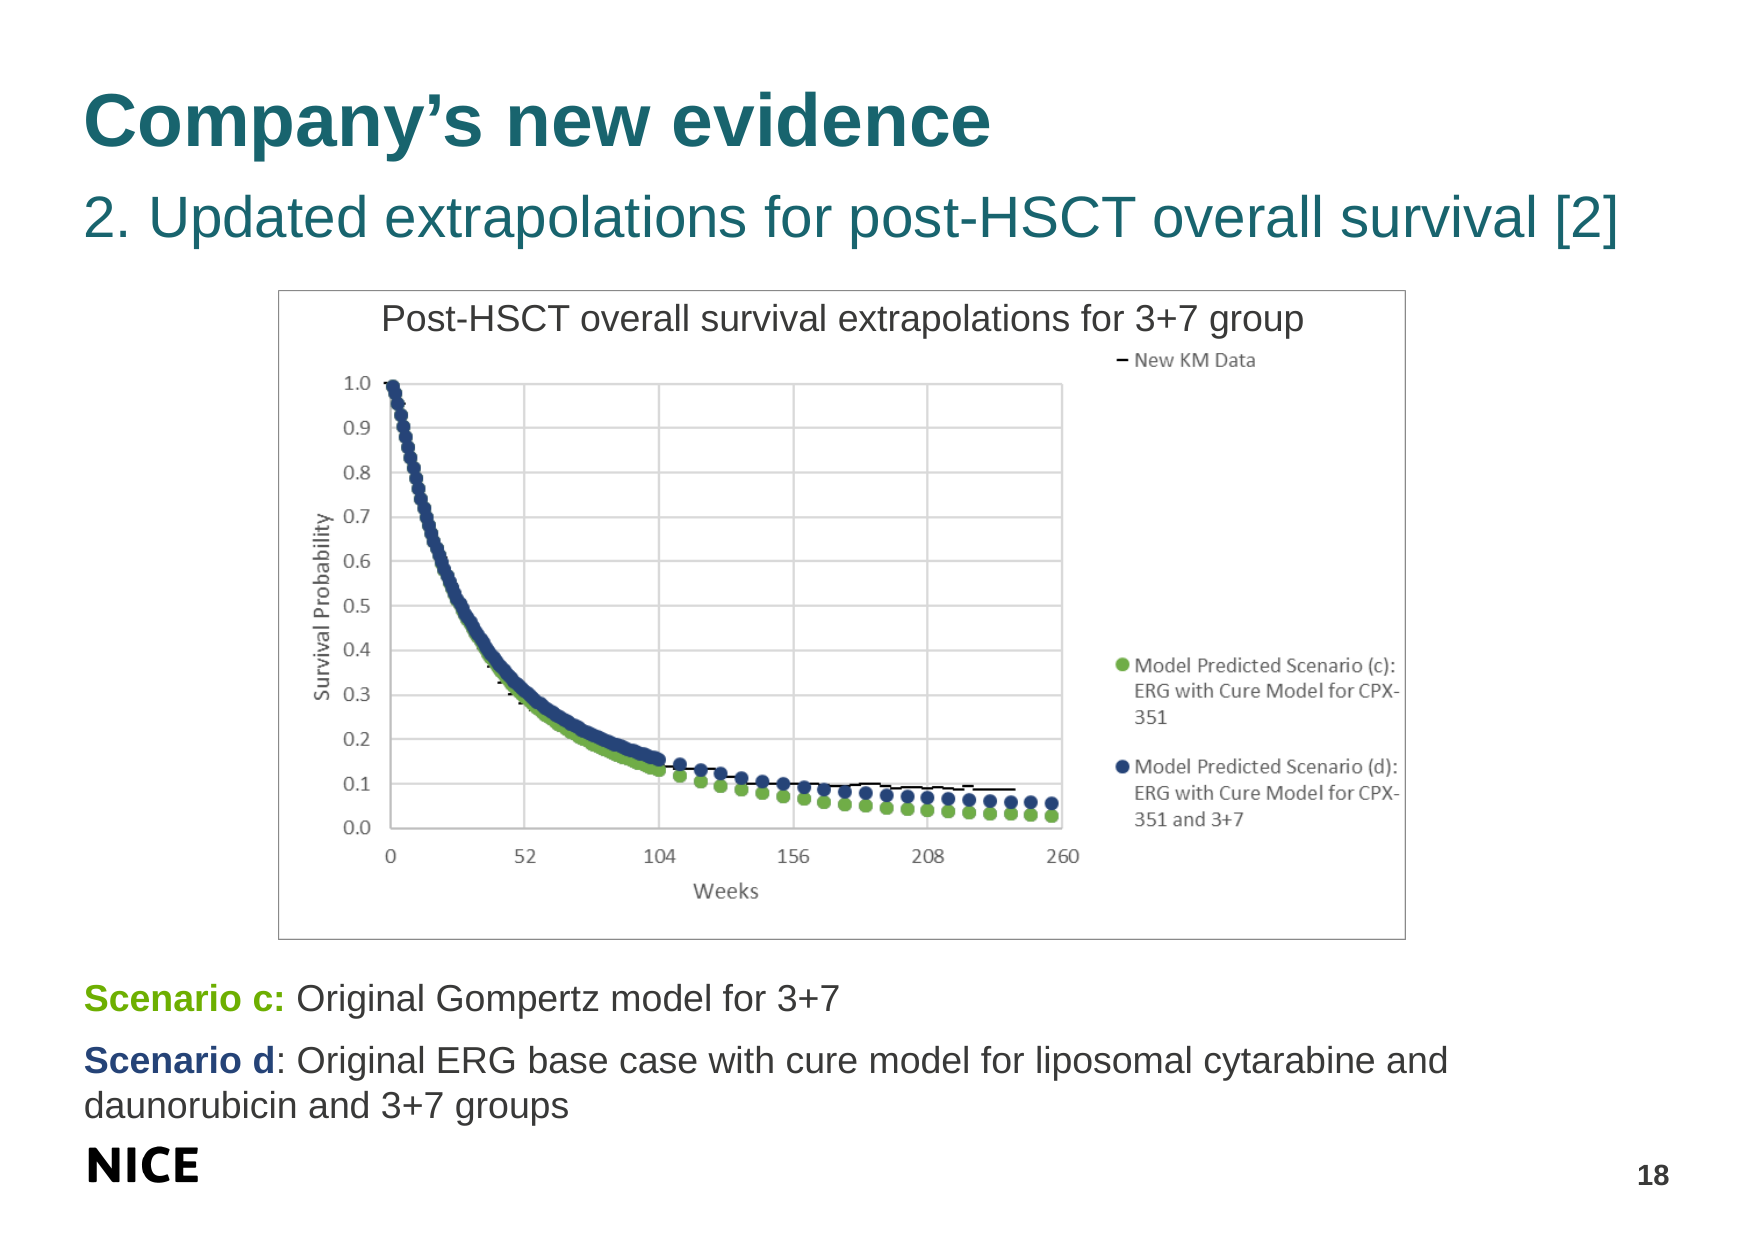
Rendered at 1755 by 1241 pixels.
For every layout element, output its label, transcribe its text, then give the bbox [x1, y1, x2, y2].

slide_number 18 [1587, 1136, 1670, 1192]
picture [278, 289, 1406, 940]
title Company’s new evidence 2. Updated extrapolations for post-HSCT overall survival [2] [83, 74, 1670, 200]
text_box Scenario c: Original Gompertz model for 3+7 Scenario d: Original ERG base case with cure model for liposomal cytarabine and daunorubicin and 3+7 groups [83, 973, 1574, 1094]
picture [88, 1146, 198, 1183]
